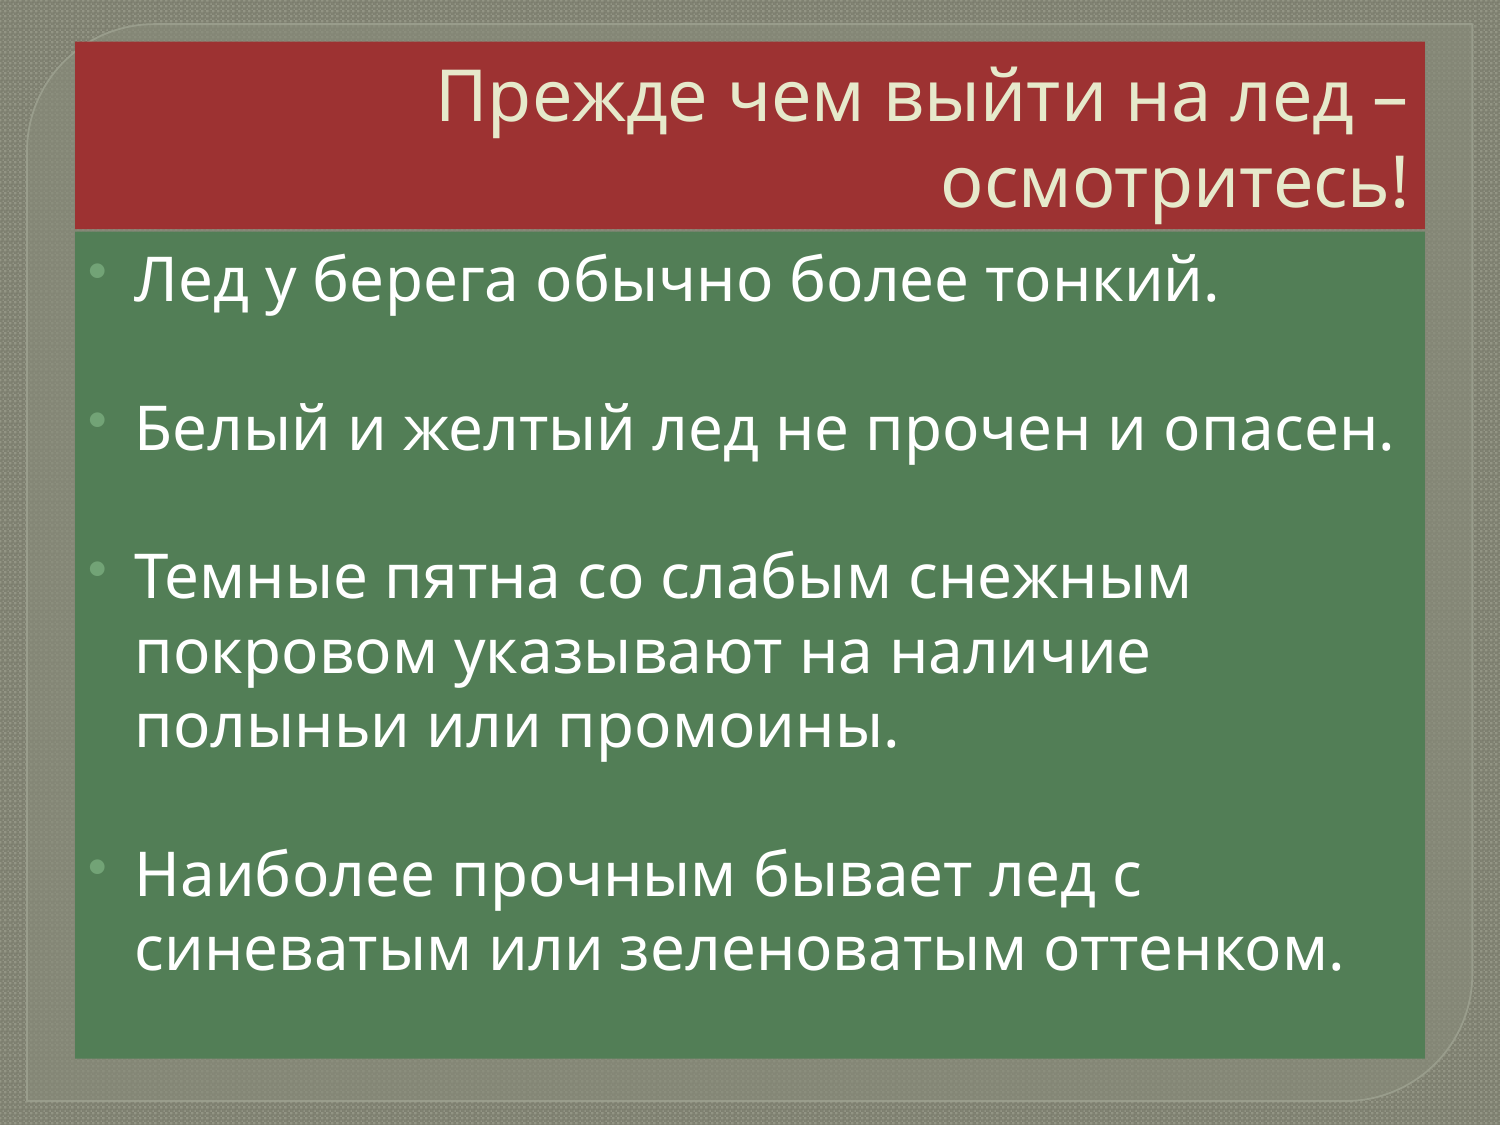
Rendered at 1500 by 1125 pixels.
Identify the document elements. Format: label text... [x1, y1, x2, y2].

list Лед у берега обычно более тонкий. Белый и желтый лед не прочен и опасен. Темные пятна со слабым снежным покровом указывают на наличие полыньи или промоины. Наиболее прочным бывает лед с синеватым или зеленоватым оттенком. [74, 231, 1426, 1059]
title Прежде чем выйти на лед – осмотритесь! [75, 41, 1425, 230]
